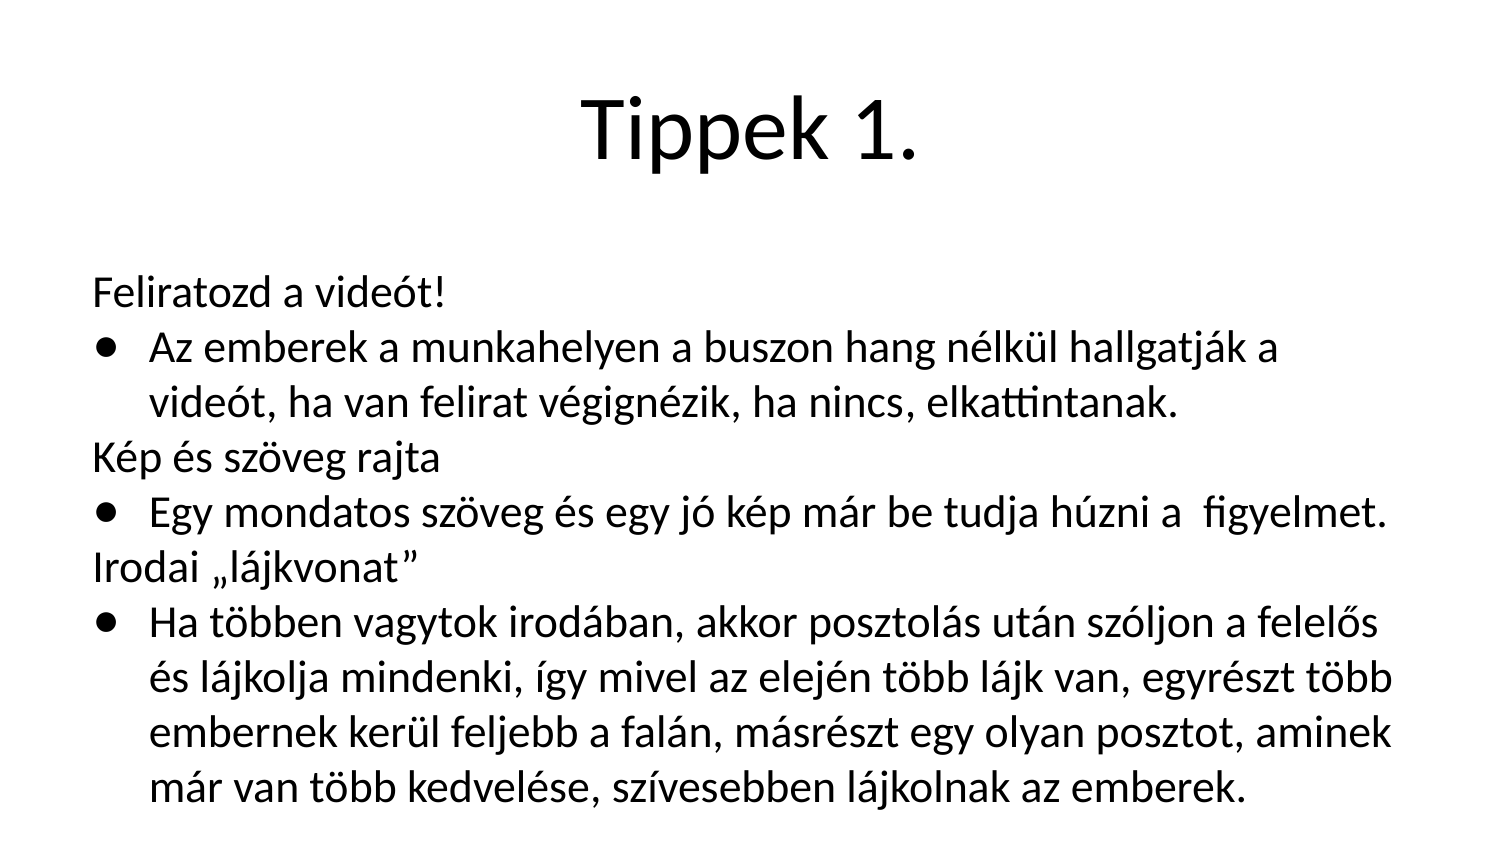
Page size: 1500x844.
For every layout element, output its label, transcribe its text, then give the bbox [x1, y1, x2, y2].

title Tippek 1. [76, 67, 1426, 194]
list Feliratozd a videót! Az emberek a munkahelyen a buszon hang nélkül hallgatják a videót, ha van felirat végignézik, ha nincs, elkattintanak. Kép és szöveg rajta Egy mondatos szöveg és egy jó kép már be tudja húzni a figyelmet. Irodai „lájkvonat” Ha többen vagytok irodában, akkor posztolás után szóljon a felelős és lájkolja mindenki, így mivel az elején több lájk van, egyrészt több embernek kerül feljebb a falán, másrészt egy olyan posztot, aminek már van több kedvelése, szívesebben lájkolnak az emberek. [77, 247, 1427, 760]
